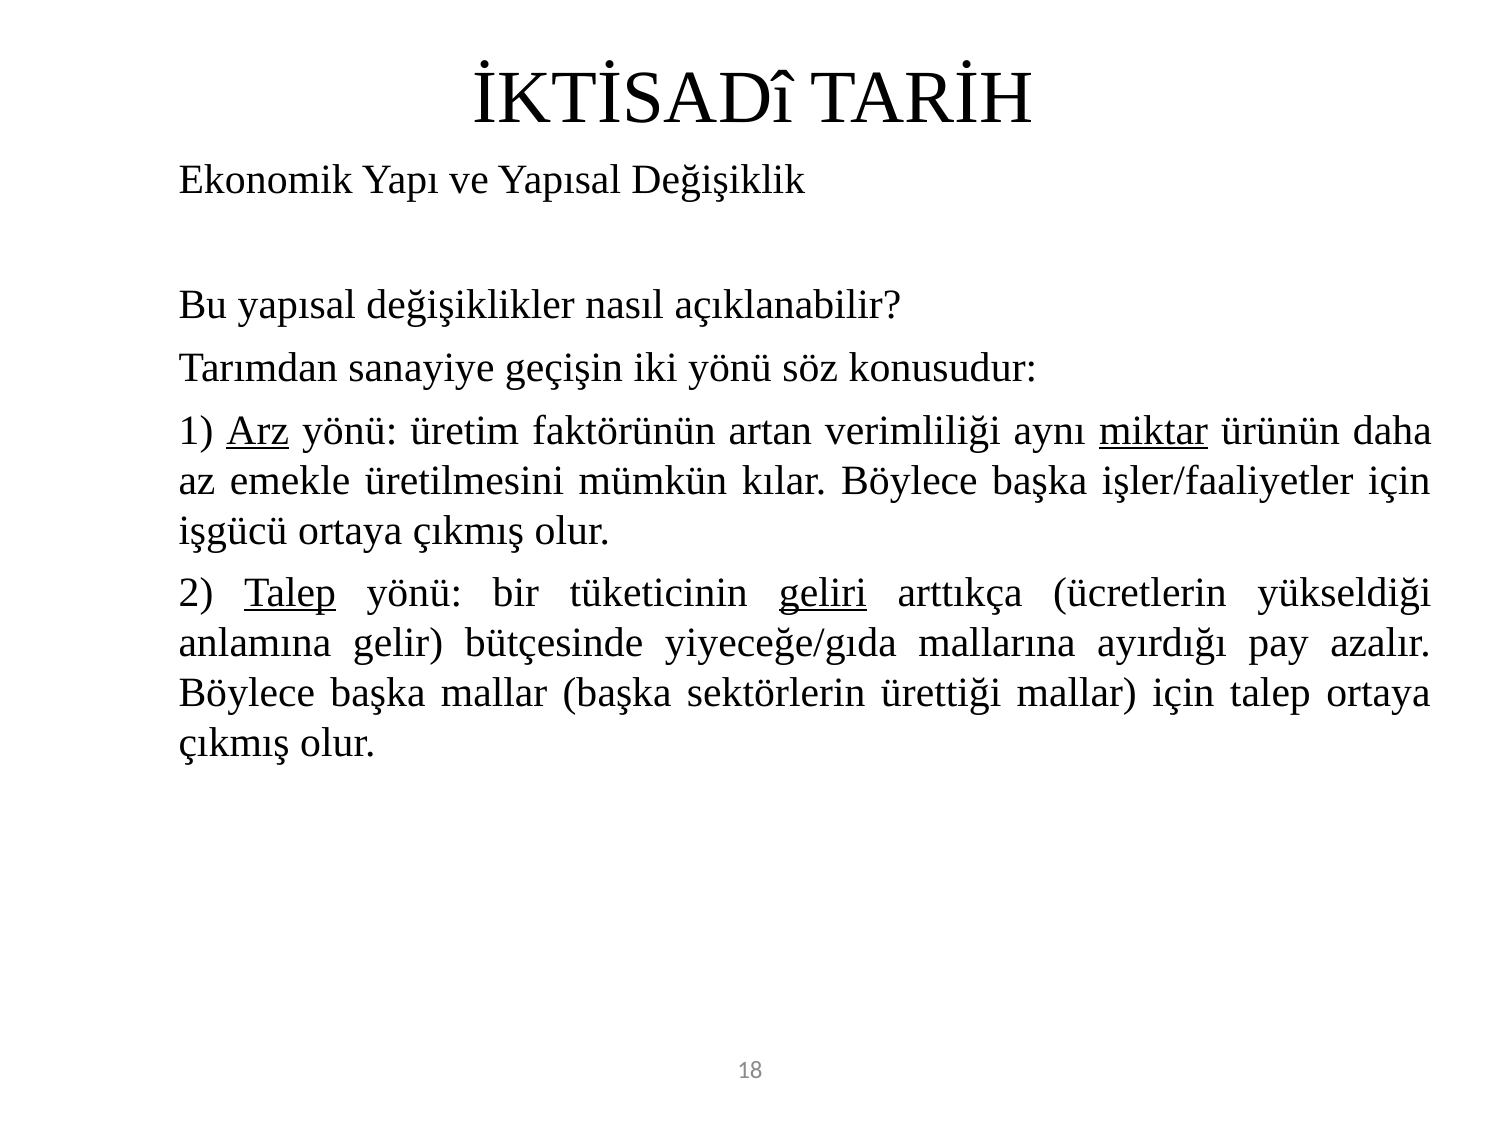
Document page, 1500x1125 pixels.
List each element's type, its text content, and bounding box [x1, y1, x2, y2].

slide_number 18 [705, 1038, 795, 1125]
title İKTİSADî TARİH [312, 42, 1194, 137]
list Ekonomik Yapı ve Yapısal Değişiklik Bu yapısal değişiklikler nasıl açıklanabilir? Tarımdan sanayiye geçişin iki yönü söz konusudur: 1) Arz yönü: üretim faktörünün artan verimliliği aynı miktar ürünün daha az emekle üretilmesini mümkün kılar. Böylece başka işler/faaliyetler için işgücü ortaya çıkmış olur. 2) Talep yönü: bir tüketicinin geliri arttıkça (ücretlerin yükseldiği anlamına gelir) bütçesinde yiyeceğe/gıda mallarına ayırdığı pay azalır. Böylece başka mallar (başka sektörlerin ürettiği mallar) için talep ortaya çıkmış olur. [88, 137, 1447, 1078]
